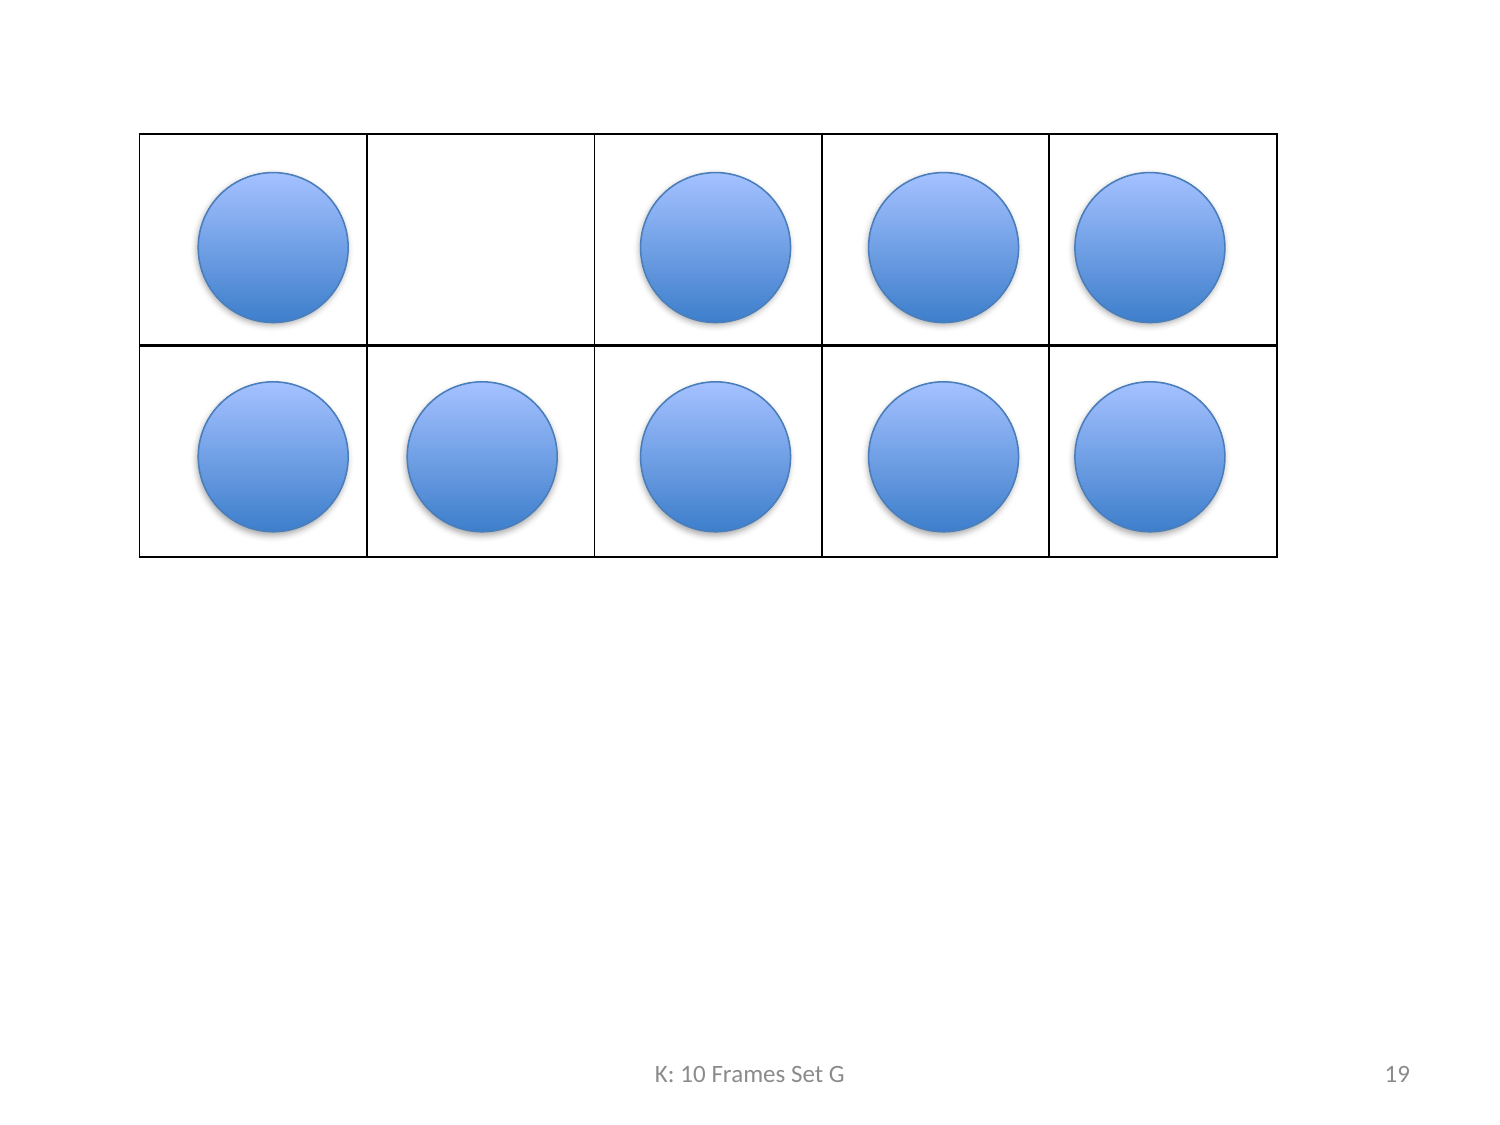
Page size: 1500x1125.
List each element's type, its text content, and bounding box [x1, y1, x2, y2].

table_header [595, 135, 821, 344]
table_cell [368, 347, 594, 556]
text_box [639, 381, 792, 533]
text_box [1074, 171, 1226, 324]
table_cell [595, 347, 821, 556]
table_cell [1050, 347, 1276, 556]
table_header [368, 135, 594, 344]
text_box [867, 381, 1020, 533]
table_header [1050, 135, 1276, 344]
text_box [197, 381, 349, 533]
text_box [406, 381, 558, 533]
text_box [639, 171, 792, 324]
text_box [1074, 381, 1226, 533]
table_header [140, 135, 366, 344]
slide_number 19 [1074, 1042, 1425, 1103]
table_cell [140, 347, 366, 556]
table_cell [823, 347, 1048, 556]
text_box [867, 171, 1020, 324]
table_header [823, 135, 1048, 344]
footer K: 10 Frames Set G [512, 1042, 988, 1103]
text_box [197, 171, 349, 324]
